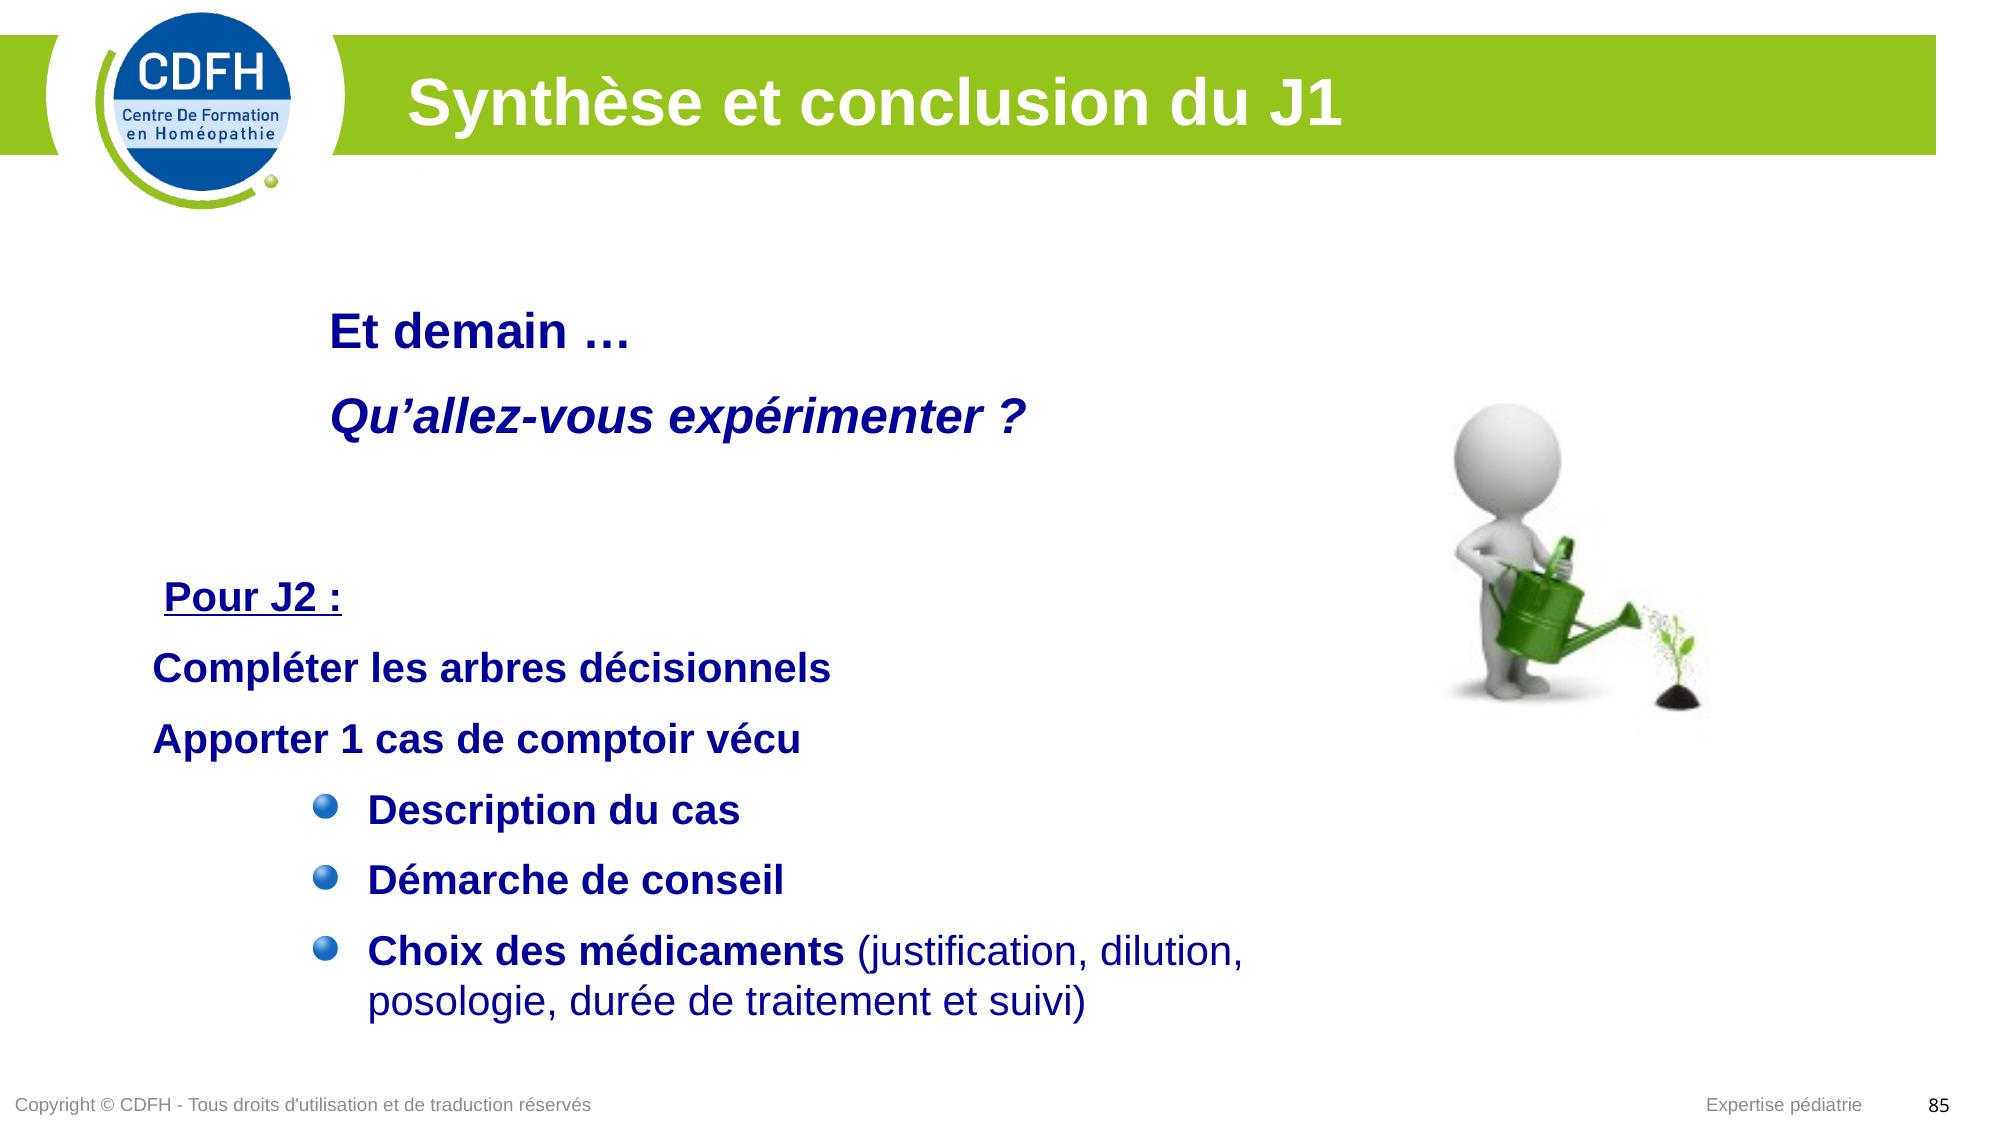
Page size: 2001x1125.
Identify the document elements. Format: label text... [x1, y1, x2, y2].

picture [311, 934, 341, 964]
picture [47, 0, 444, 257]
text_box Pour J2 : Compléter les arbres décisionnels Apporter 1 cas de comptoir vécu Description du cas Démarche de conseil Choix des médicaments (justification, dilution, posologie, durée de traitement et suivi) [137, 562, 1272, 1032]
text_box Et demain … Qu’allez-vous expérimenter ? [314, 290, 1174, 451]
picture [1413, 367, 1748, 758]
picture [311, 863, 341, 893]
text_box Synthèse et conclusion du J1 [393, 51, 1721, 147]
picture [311, 792, 341, 822]
